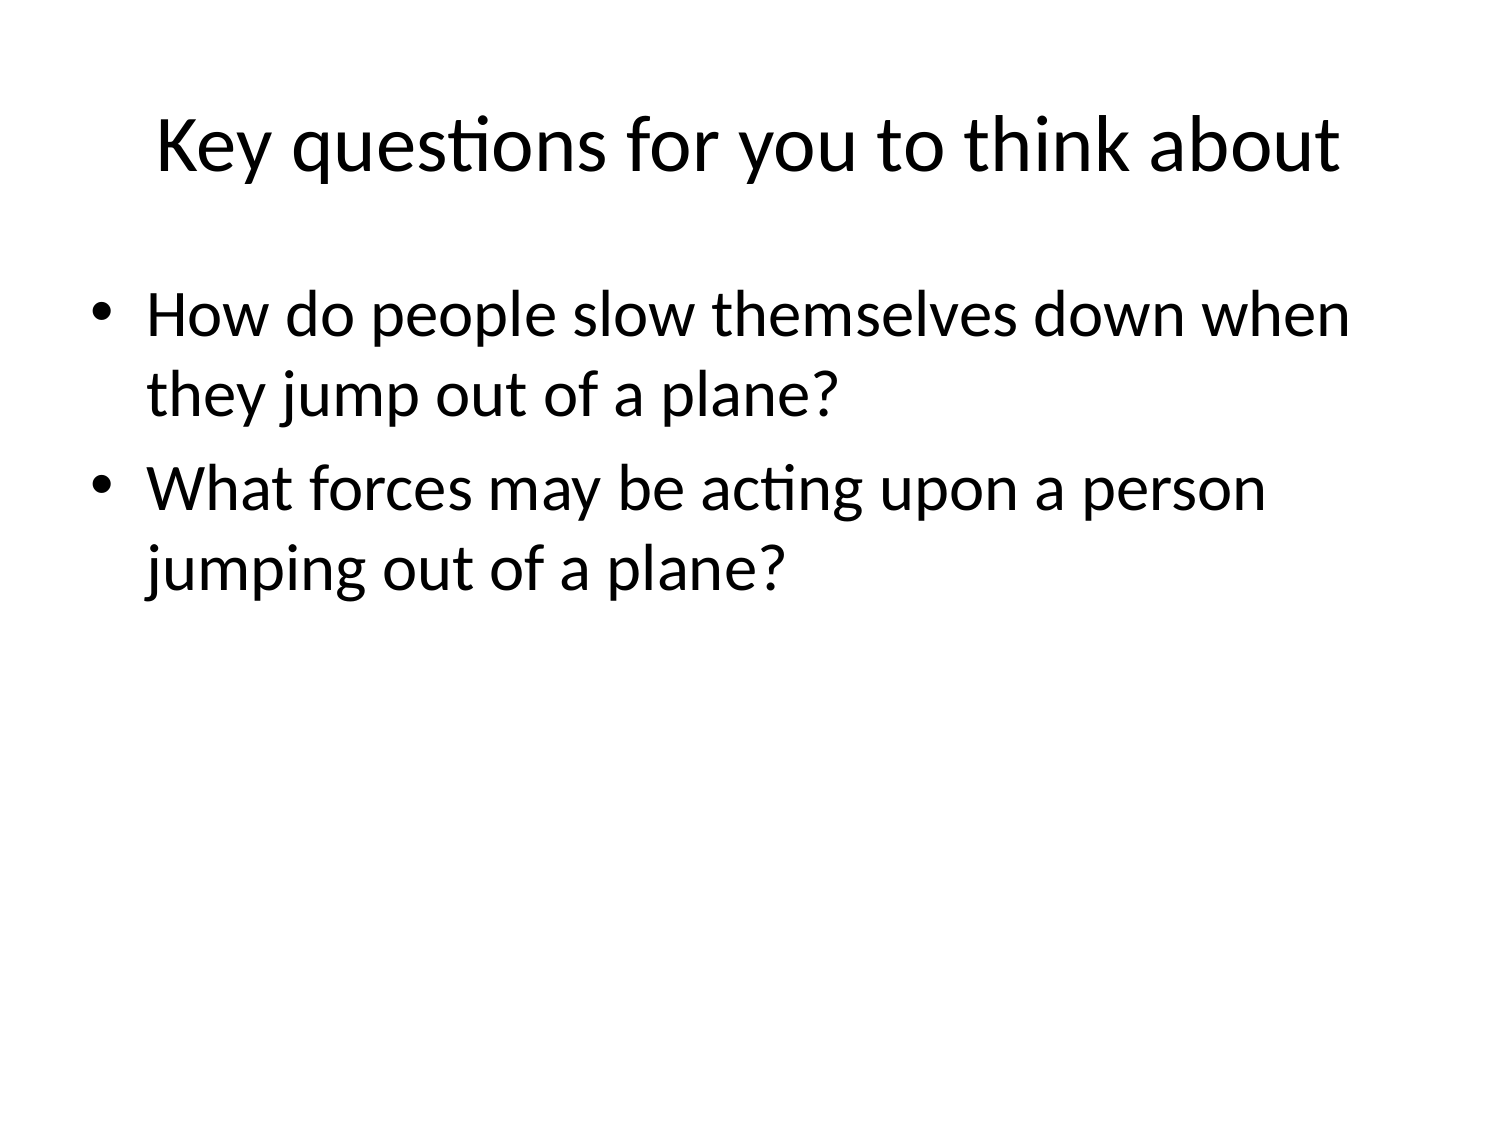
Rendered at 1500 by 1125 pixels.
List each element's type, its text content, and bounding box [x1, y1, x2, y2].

title Key questions for you to think about [75, 45, 1425, 233]
list How do people slow themselves down when they jump out of a plane? What forces may be acting upon a person jumping out of a plane? [75, 262, 1425, 1005]
